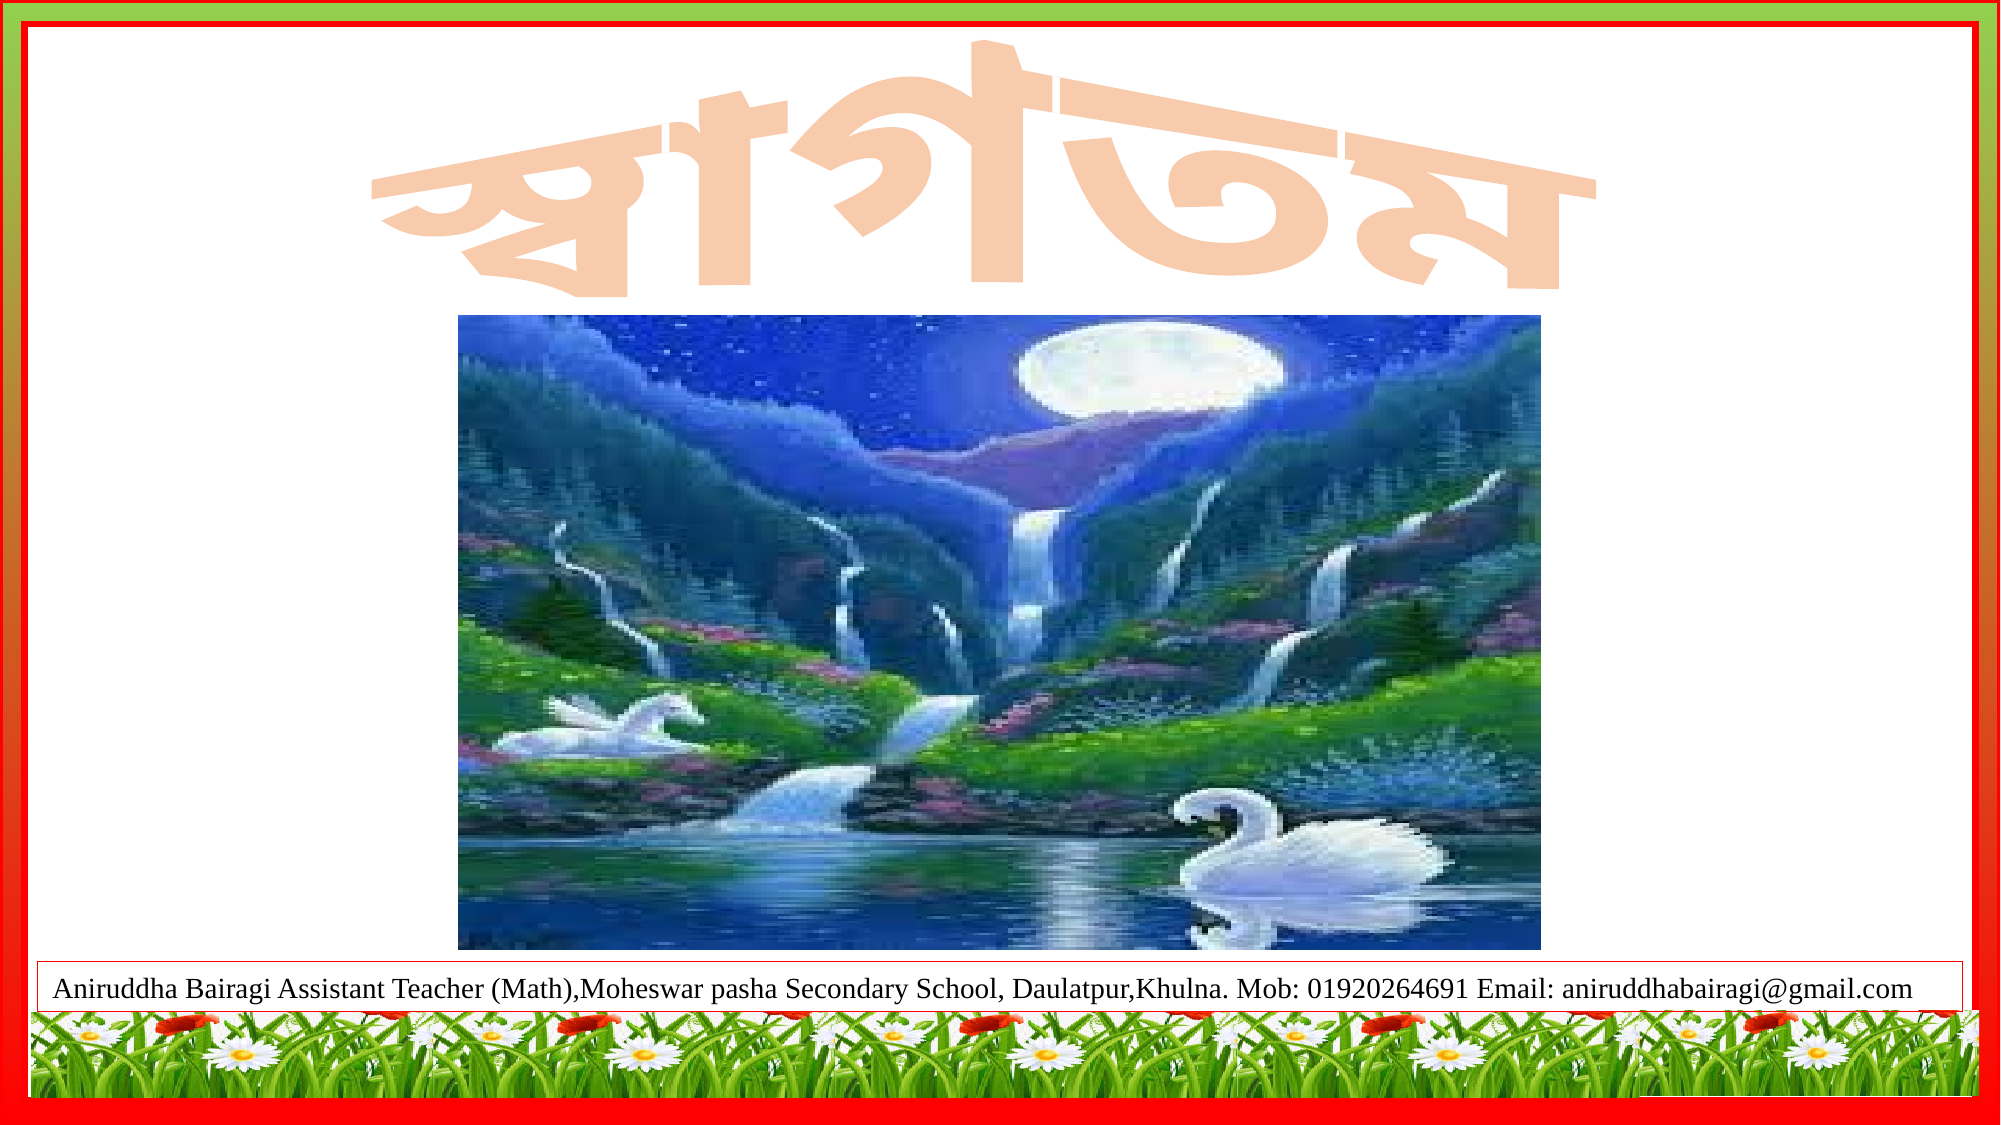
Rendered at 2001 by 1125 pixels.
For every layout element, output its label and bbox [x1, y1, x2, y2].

picture [458, 315, 1541, 950]
picture [31, 1010, 1980, 1098]
